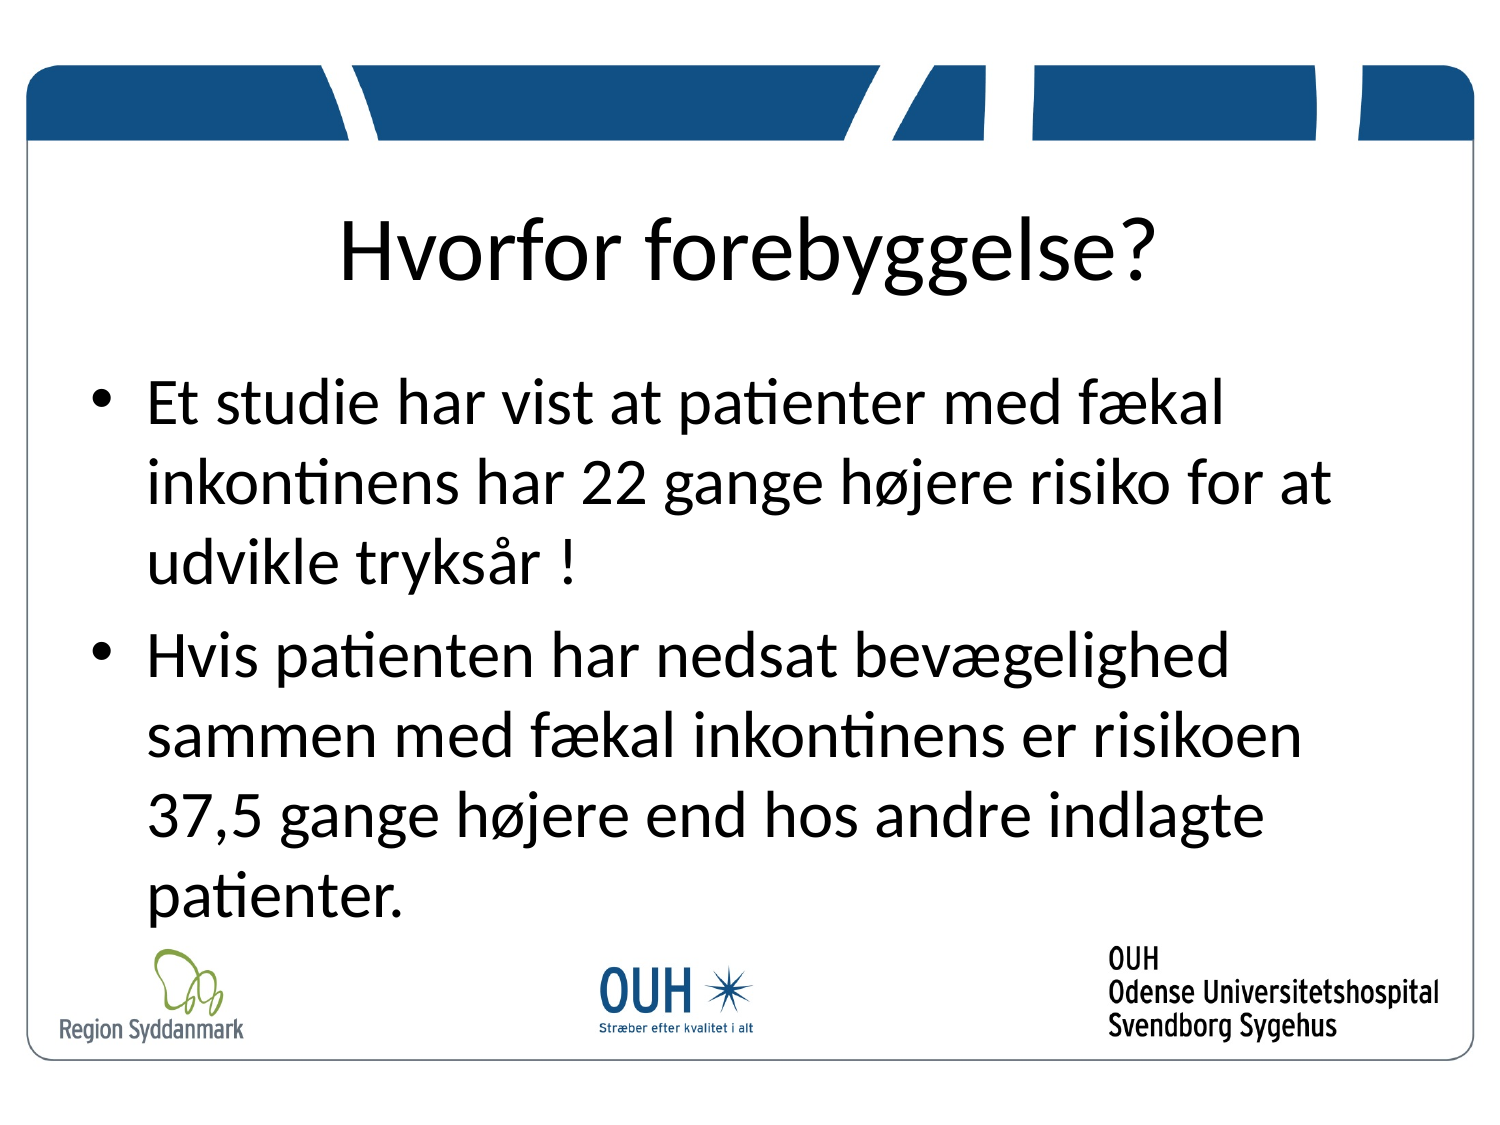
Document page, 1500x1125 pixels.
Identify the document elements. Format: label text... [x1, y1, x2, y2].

title Hvorfor forebyggelse? [75, 150, 1425, 338]
picture [0, 39, 1500, 1086]
list Et studie har vist at patienter med fækal inkontinens har 22 gange højere risiko for at udvikle tryksår ! Hvis patienten har nedsat bevægelighed sammen med fækal inkontinens er risikoen 37,5 gange højere end hos andre indlagte patienter. [75, 350, 1425, 1005]
